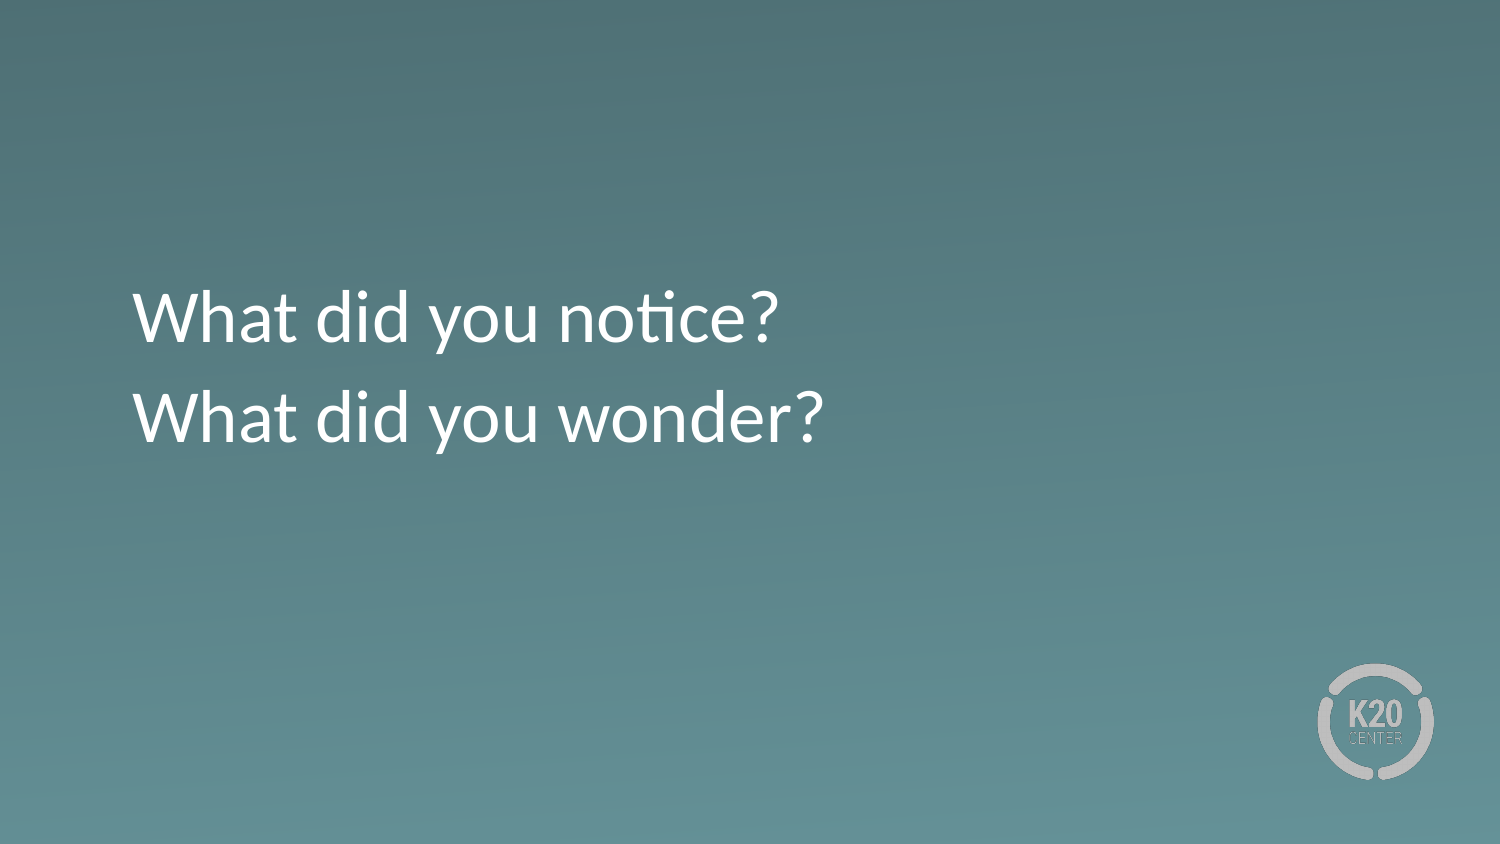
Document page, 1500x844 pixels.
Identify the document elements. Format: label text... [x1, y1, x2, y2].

list What did you notice? What did you wonder? [86, 259, 1362, 519]
picture [1300, 646, 1451, 797]
